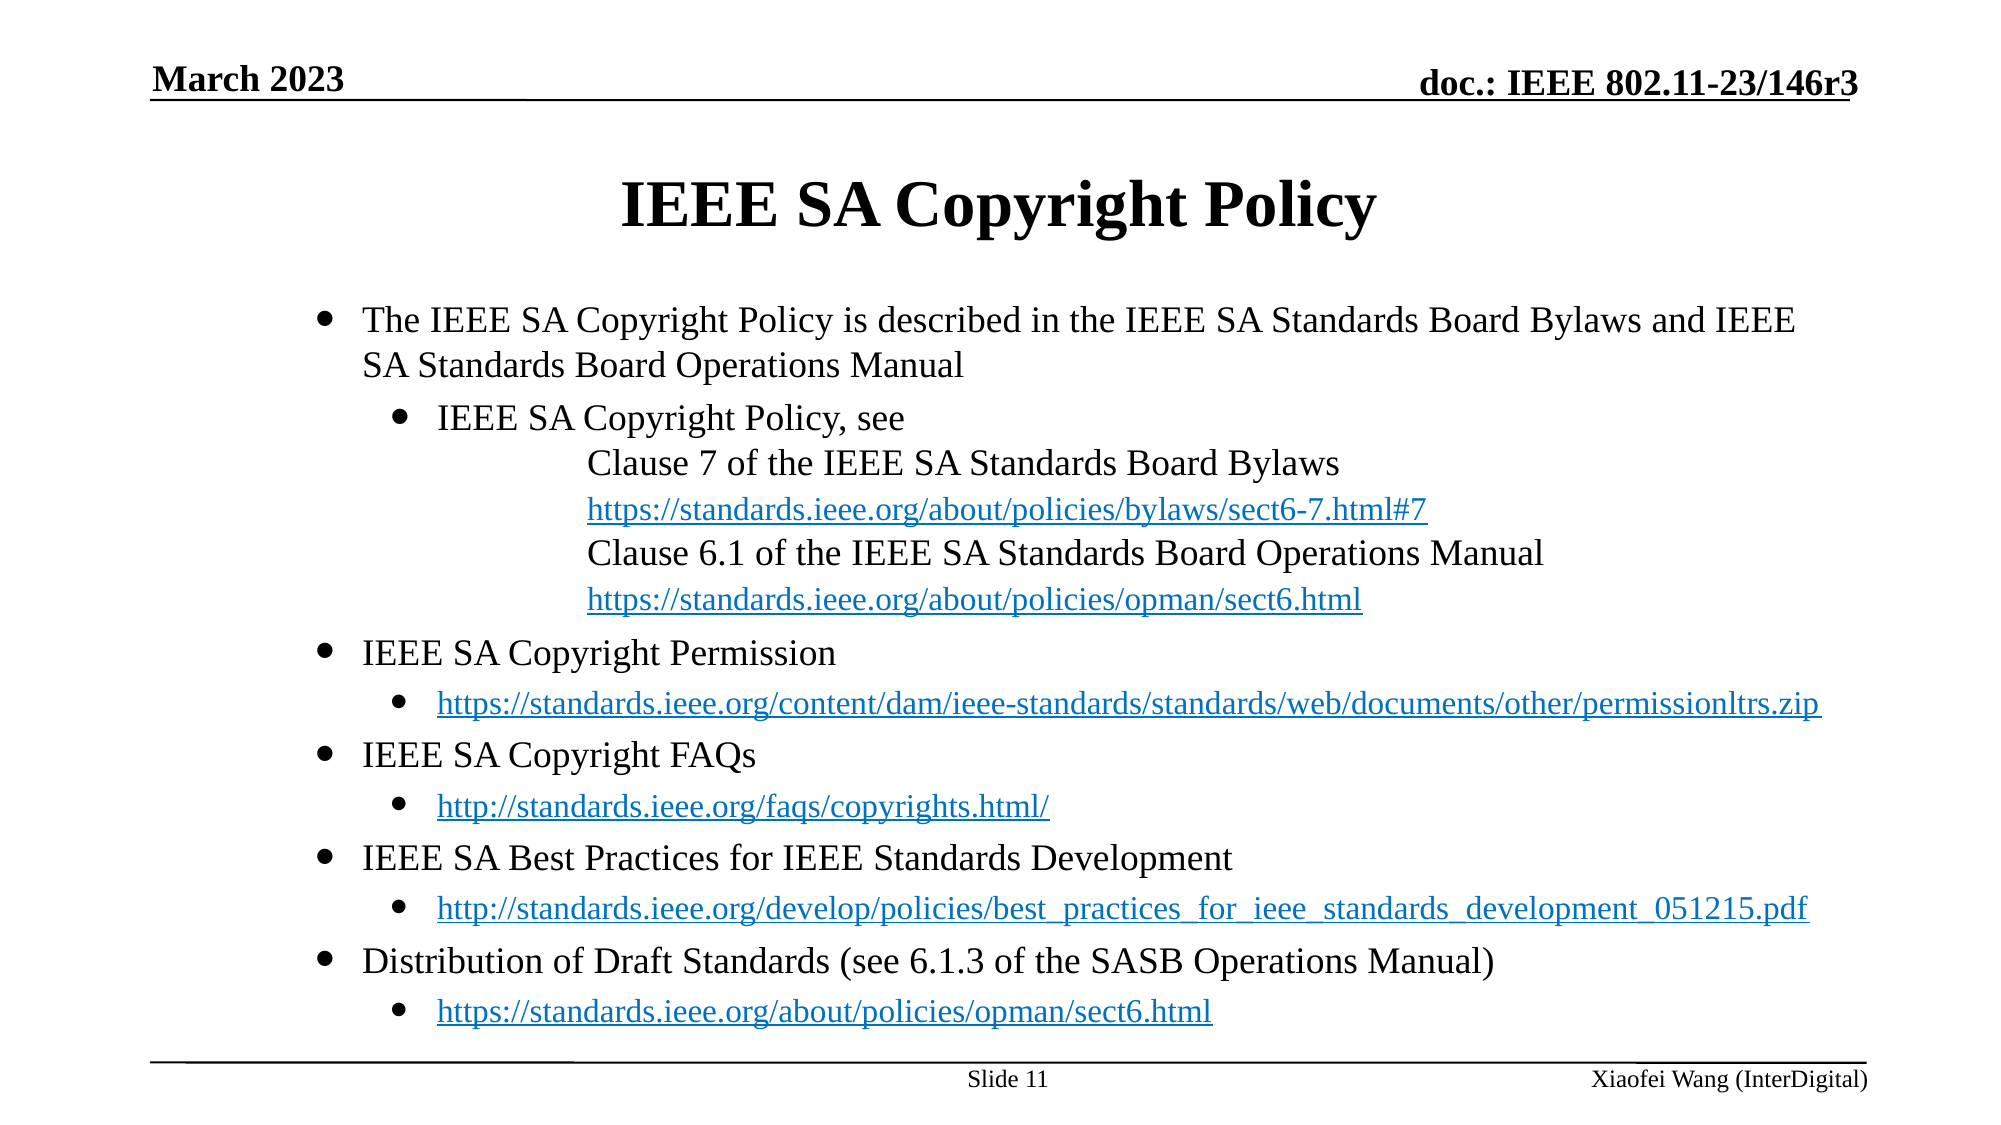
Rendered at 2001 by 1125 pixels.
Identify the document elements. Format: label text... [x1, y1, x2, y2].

slide_number 11 [950, 1061, 1067, 1123]
title IEEE SA Copyright Policy [149, 112, 1850, 287]
list The IEEE SA Copyright Policy is described in the IEEE SA Standards Board Bylaws and IEEE SA Standards Board Operations Manual IEEE SA Copyright Policy, see Clause 7 of the IEEE SA Standards Board Bylaws https://standards.ieee.org/about/policies/bylaws/sect6-7.html#7 Clause 6.1 of the IEEE SA Standards Board Operations Manual https://standards.ieee.org/about/policies/opman/sect6.html IEEE SA Copyright Permission https://standards.ieee.org/content/dam/ieee-standards/standards/web/documents/other/permissionltrs.zip IEEE SA Copyright FAQs http://standards.ieee.org/faqs/copyrights.html/ IEEE SA Best Practices for IEEE Standards Development http://standards.ieee.org/develop/policies/best_practices_for_ieee_standards_development_051215.pdf Distribution of Draft Standards (see 6.1.3 of the SASB Operations Manual) https://standards.ieee.org/about/policies/opman/sect6.html [149, 287, 1850, 1063]
footer Xiaofei Wang (InterDigital) [1171, 1061, 1869, 1093]
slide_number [152, 54, 563, 100]
